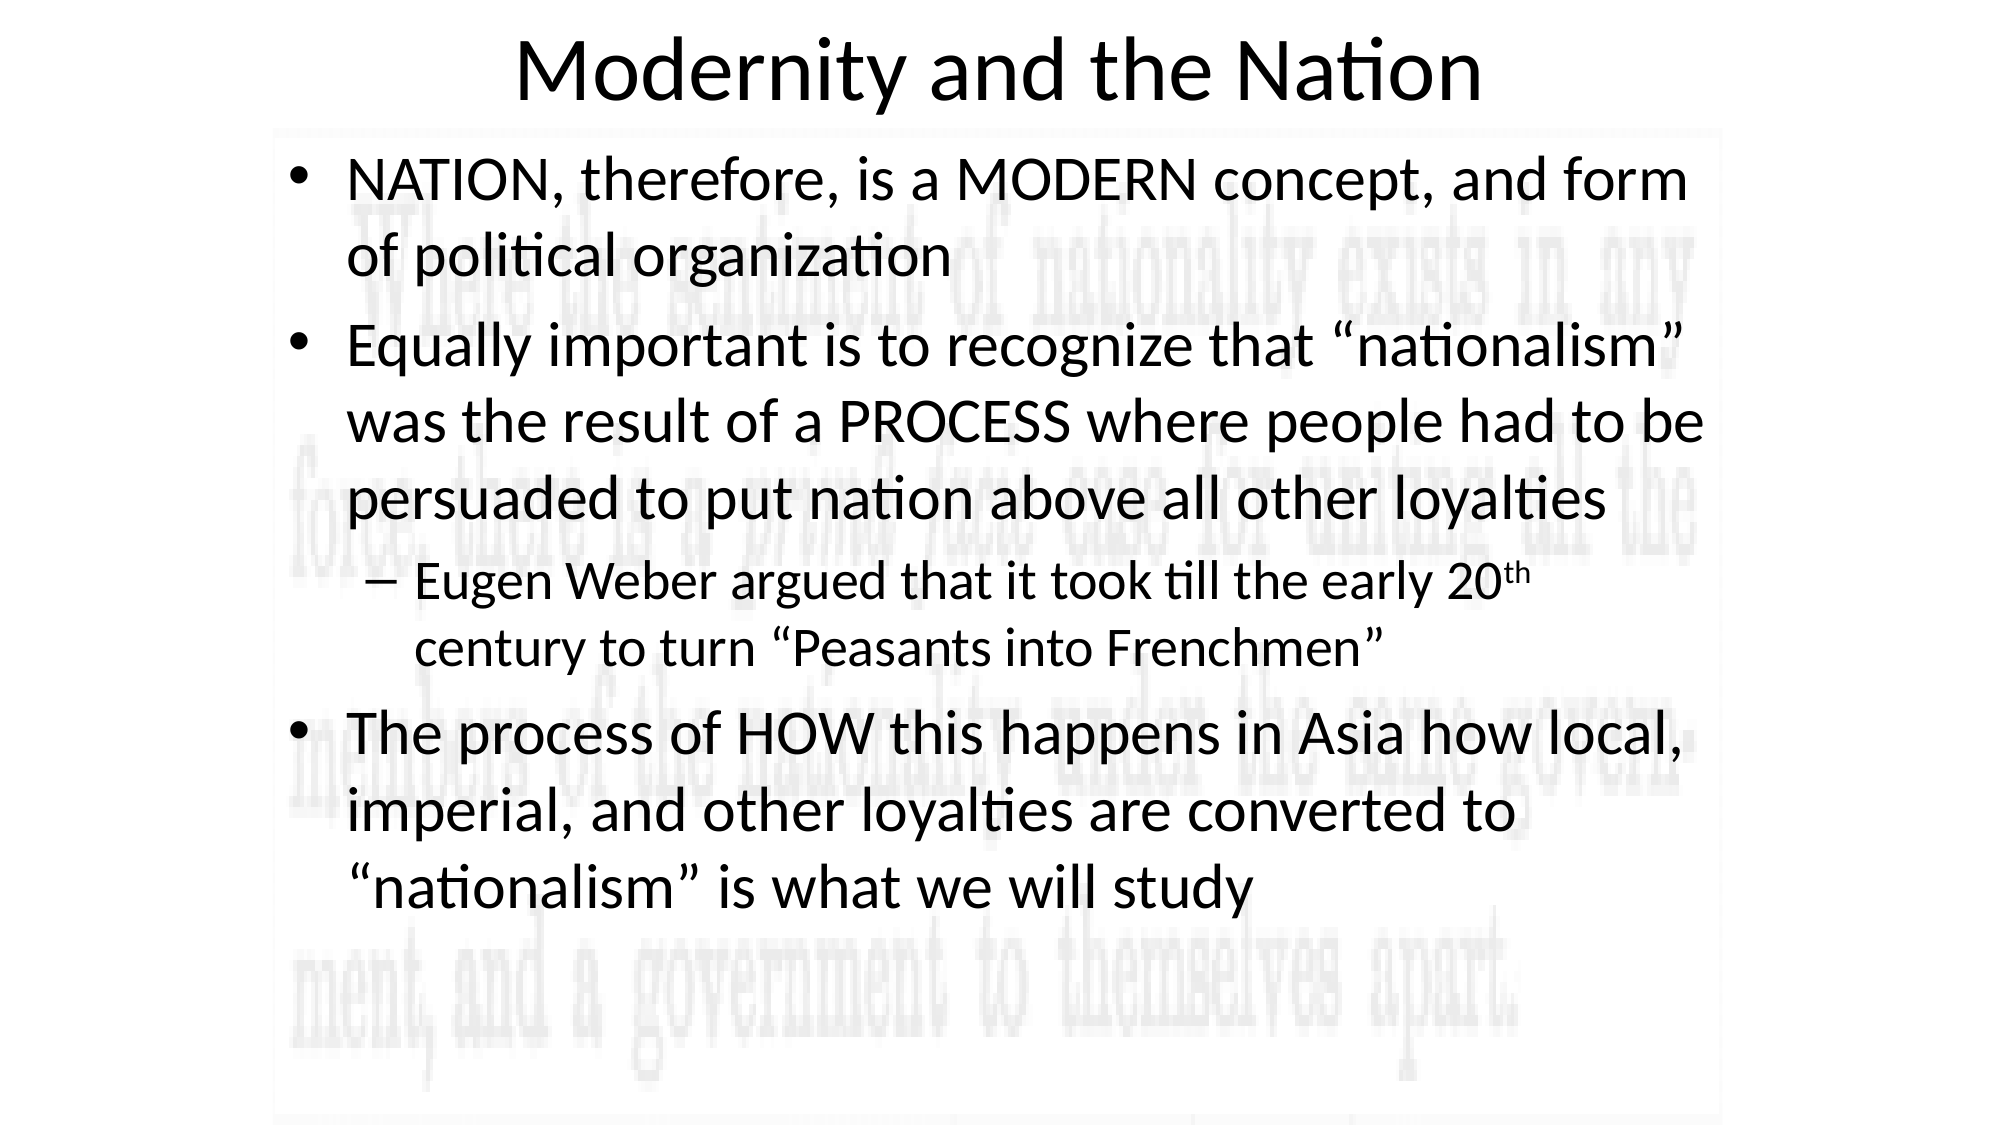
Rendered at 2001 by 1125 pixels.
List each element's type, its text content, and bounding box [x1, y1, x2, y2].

title Modernity and the Nation [324, 0, 1675, 128]
list NATION, therefore, is a MODERN concept, and form of political organization Equally important is to recognize that “nationalism” was the result of a PROCESS where people had to be persuaded to put nation above all other loyalties Eugen Weber argued that it took till the early 20th century to turn “Peasants into Frenchmen” The process of HOW this happens in Asia how local, imperial, and other loyalties are converted to “nationalism” is what we will study [272, 128, 1723, 1125]
